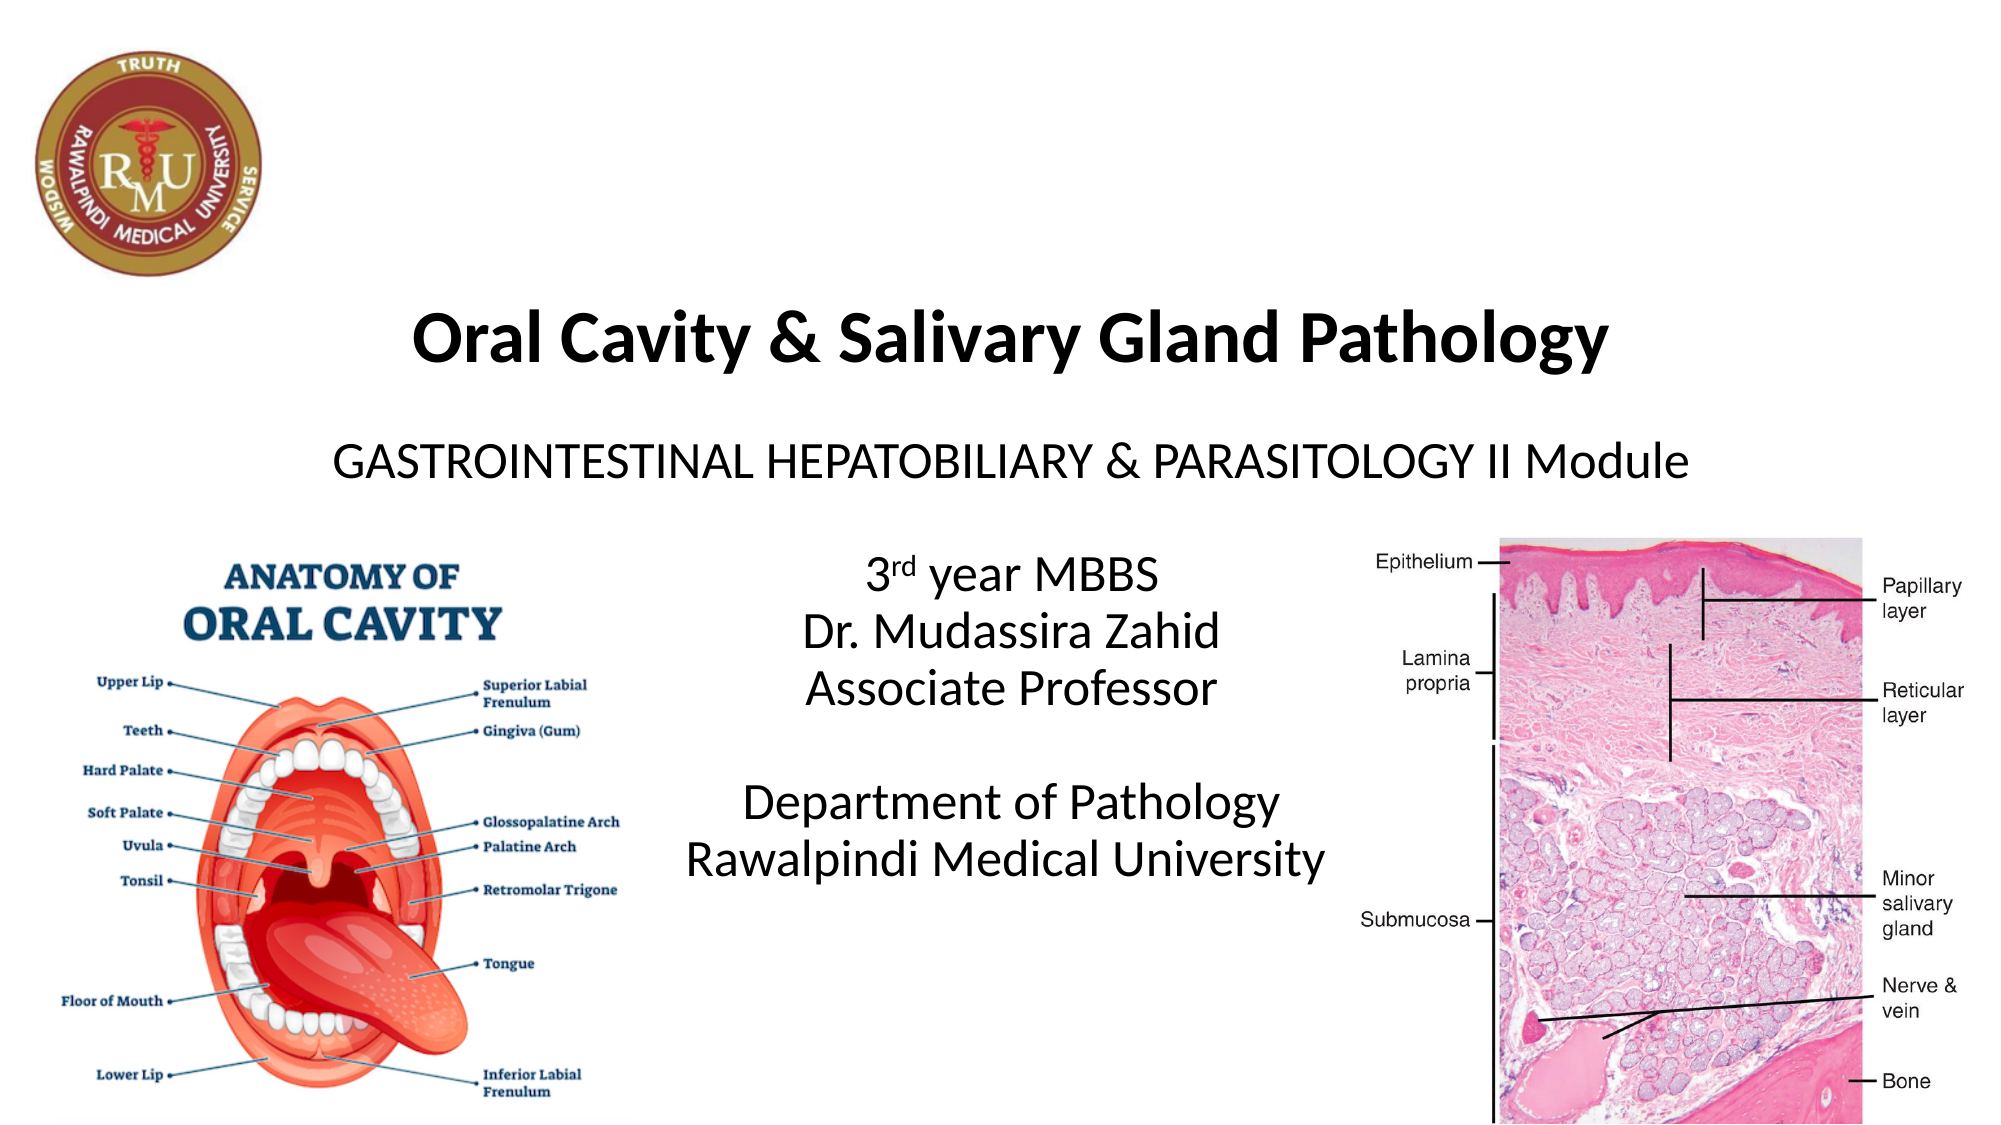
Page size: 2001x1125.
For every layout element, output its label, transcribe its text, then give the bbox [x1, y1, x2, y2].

text_box Oral Cavity & Salivary Gland Pathology [261, 0, 1762, 387]
text_box GASTROINTESTINAL HEPATOBILIARY & PARASITOLOGY II Module 3rd year MBBS Dr. Mudassira Zahid Associate Professor Department of Pathology Rawalpindi Medical University [261, 425, 1762, 896]
picture [1360, 535, 1965, 1124]
picture [54, 535, 639, 1124]
picture [30, 44, 264, 287]
